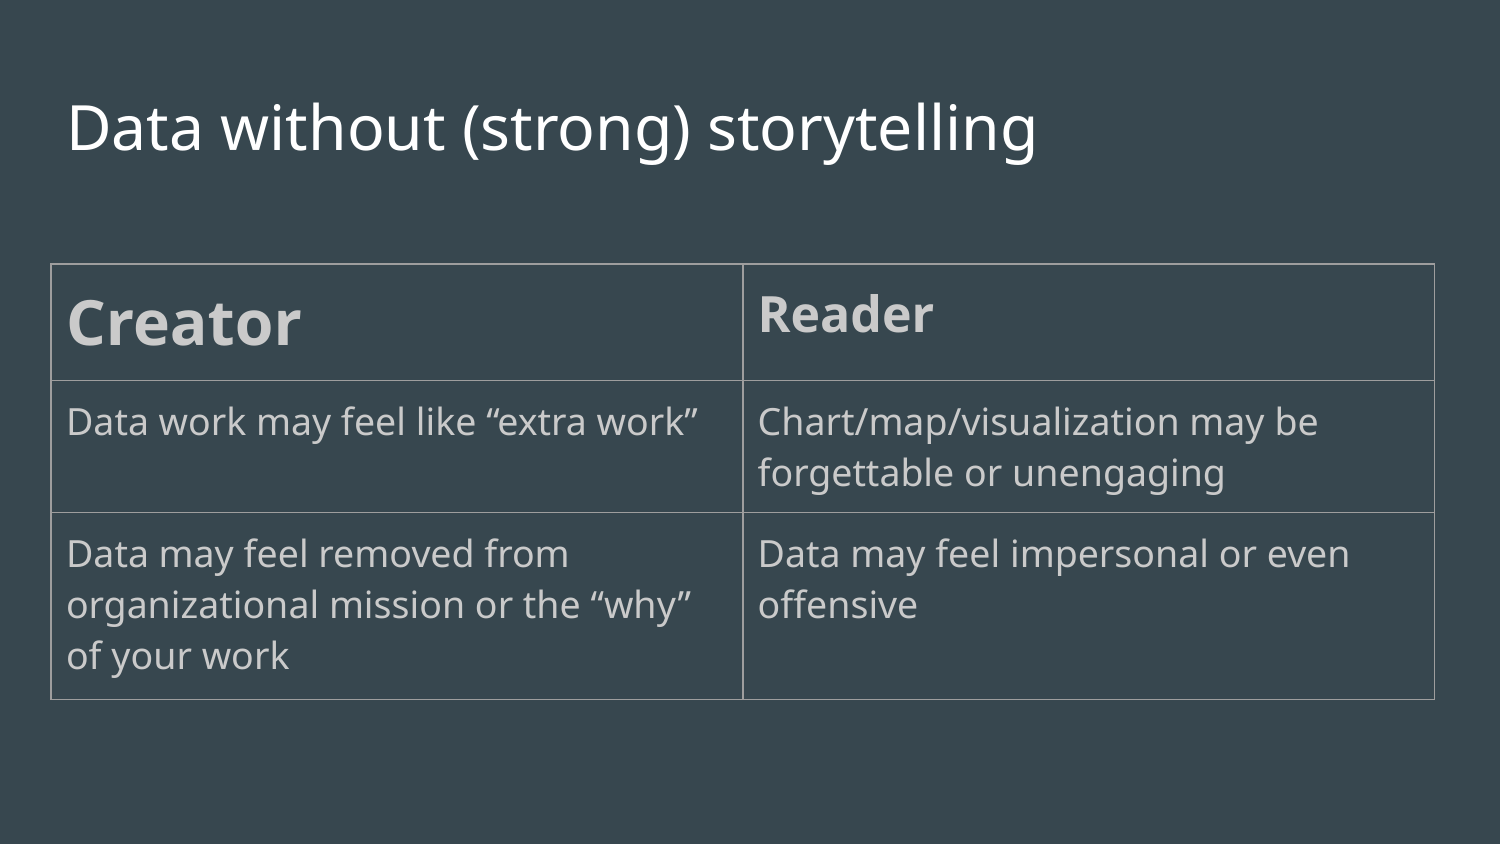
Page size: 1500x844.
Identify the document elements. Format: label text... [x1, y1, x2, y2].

table_cell Data work may feel like “extra work” [52, 381, 742, 512]
table_cell Data may feel removed from organizational mission or the “why” of your work [52, 513, 742, 699]
table_header Reader [744, 265, 1434, 380]
table_header Creator [52, 265, 742, 380]
table_cell Chart/map/visualization may be forgettable or unengaging [744, 381, 1434, 512]
table_cell Data may feel impersonal or even offensive [744, 513, 1434, 699]
title Data without (strong) storytelling [51, 72, 1449, 167]
